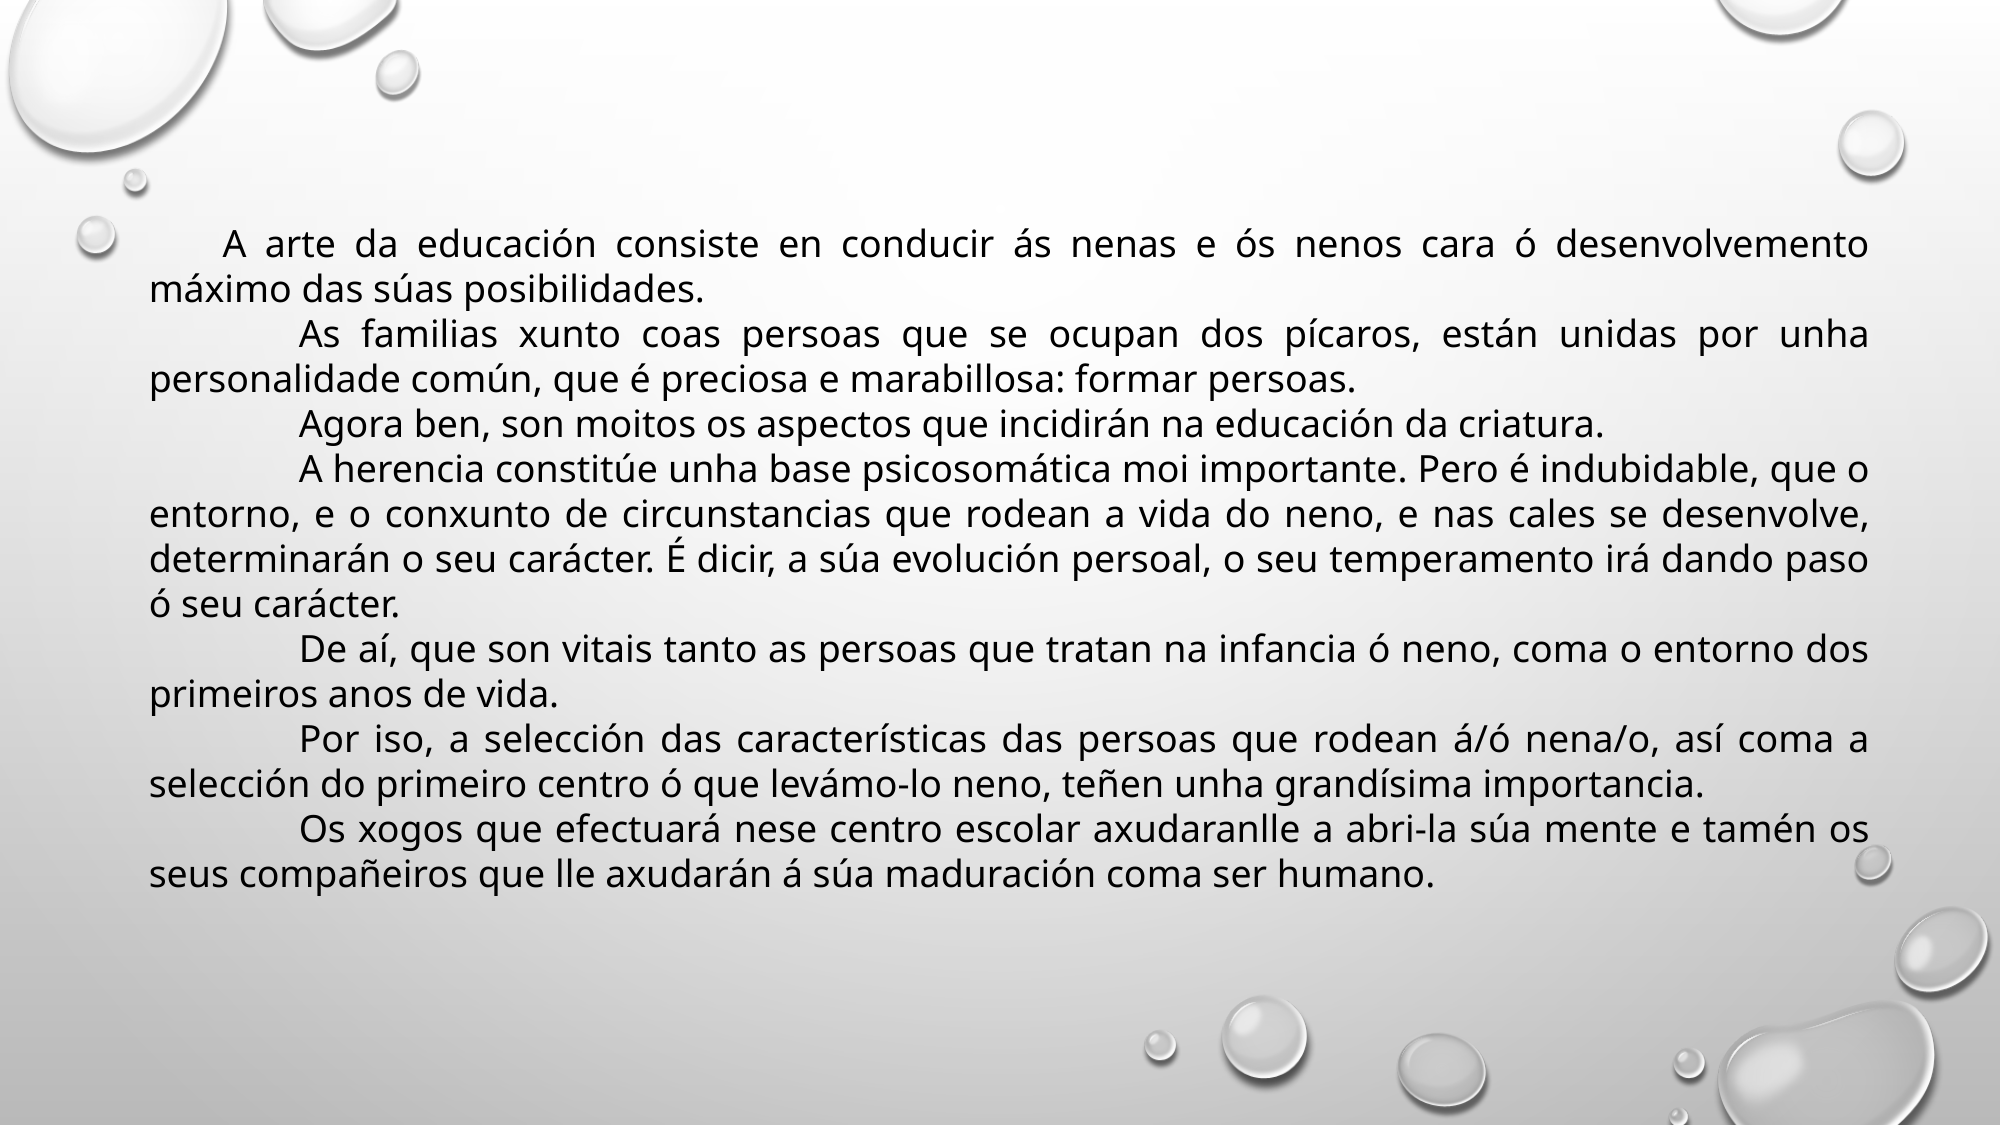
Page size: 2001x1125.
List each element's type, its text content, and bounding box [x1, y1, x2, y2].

picture [0, 0, 2000, 1125]
text_box A arte da educación consiste en conducir ás nenas e ós nenos cara ó desenvolvemento máximo das súas posibilidades. As familias xunto coas persoas que se ocupan dos pícaros, están unidas por unha personalidade común, que é preciosa e marabillosa: formar persoas. Agora ben, son moitos os aspectos que incidirán na educación da criatura. A herencia constitúe unha base psicosomática moi importante. Pero é indubidable, que o entorno, e o conxunto de circunstancias que rodean a vida do neno, e nas cales se desenvolve, determinarán o seu carácter. É dicir, a súa evolución persoal, o seu temperamento irá dando paso ó seu carácter. De aí, que son vitais tanto as persoas que tratan na infancia ó neno, coma o entorno dos primeiros anos de vida. Por iso, a selección das características das persoas que rodean á/ó nena/o, así coma a selección do primeiro centro ó que levámo-lo neno, teñen unha grandísima importancia. Os xogos que efectuará nese centro escolar axudaranlle a abri-la súa mente e tamén os seus compañeiros que lle axudarán á súa maduración coma ser humano. [60, 212, 1886, 903]
